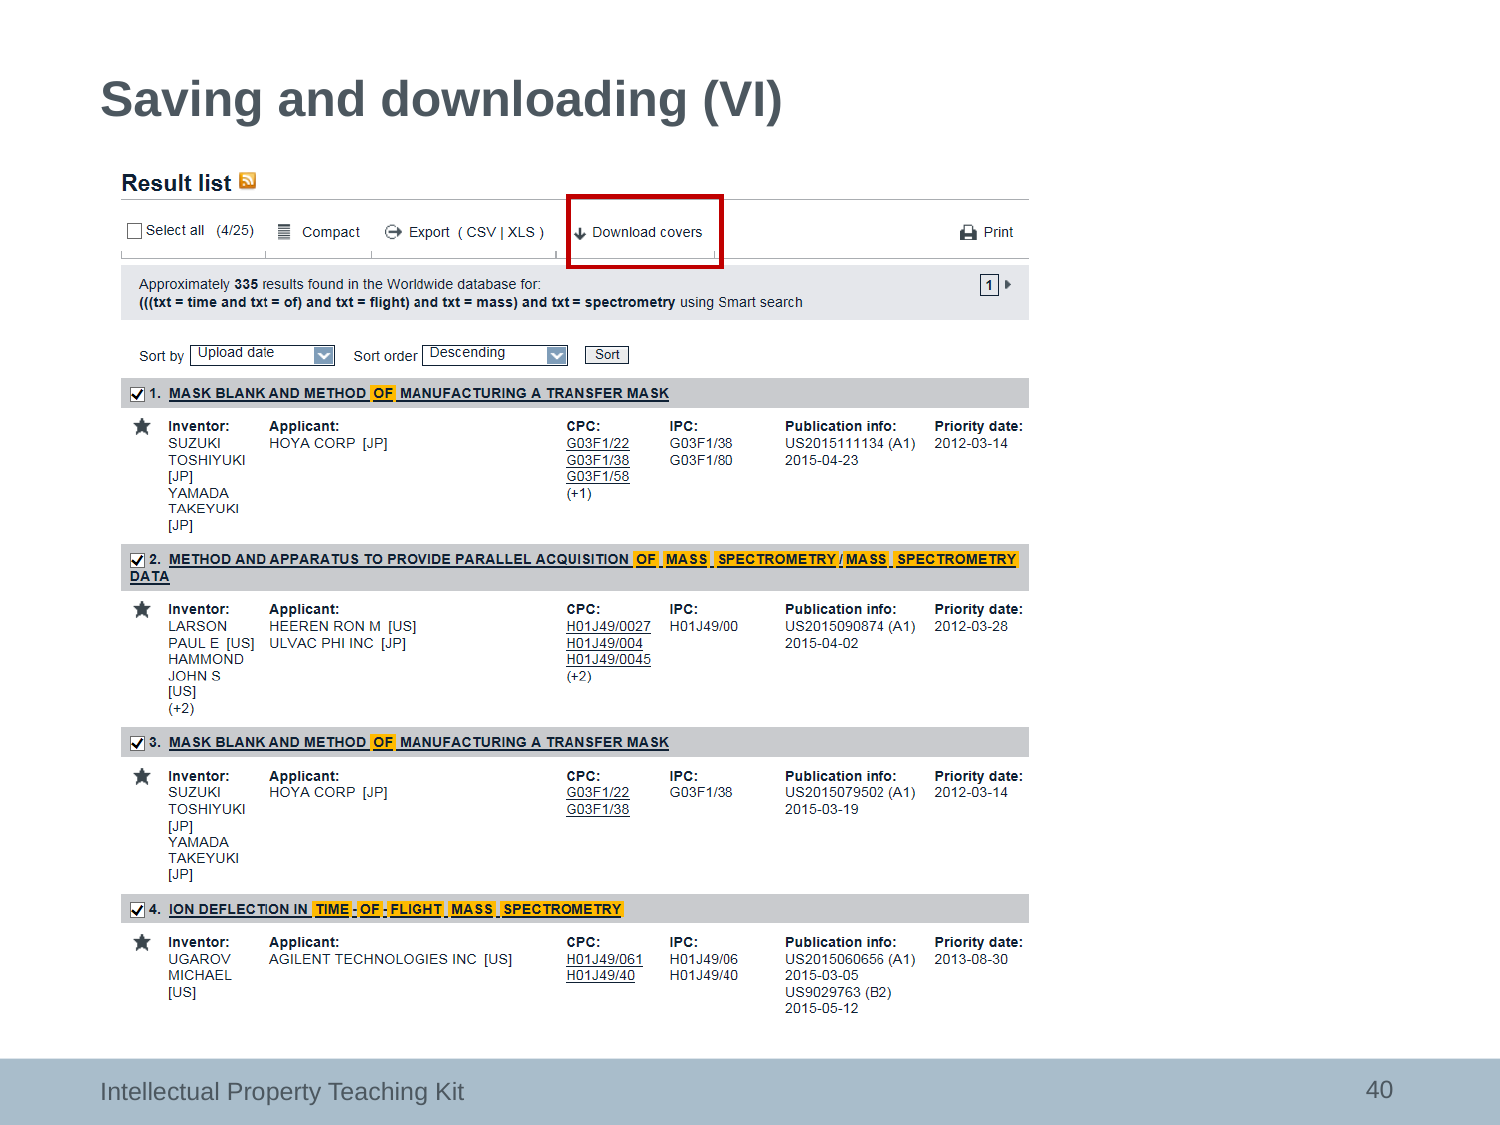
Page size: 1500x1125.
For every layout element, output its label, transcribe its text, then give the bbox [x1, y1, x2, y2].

picture [111, 169, 1032, 1022]
footer Intellectual Property Teaching Kit [100, 1074, 1270, 1125]
title Saving and downloading (VI) [100, 66, 1400, 221]
slide_number 40 [1269, 1070, 1394, 1106]
